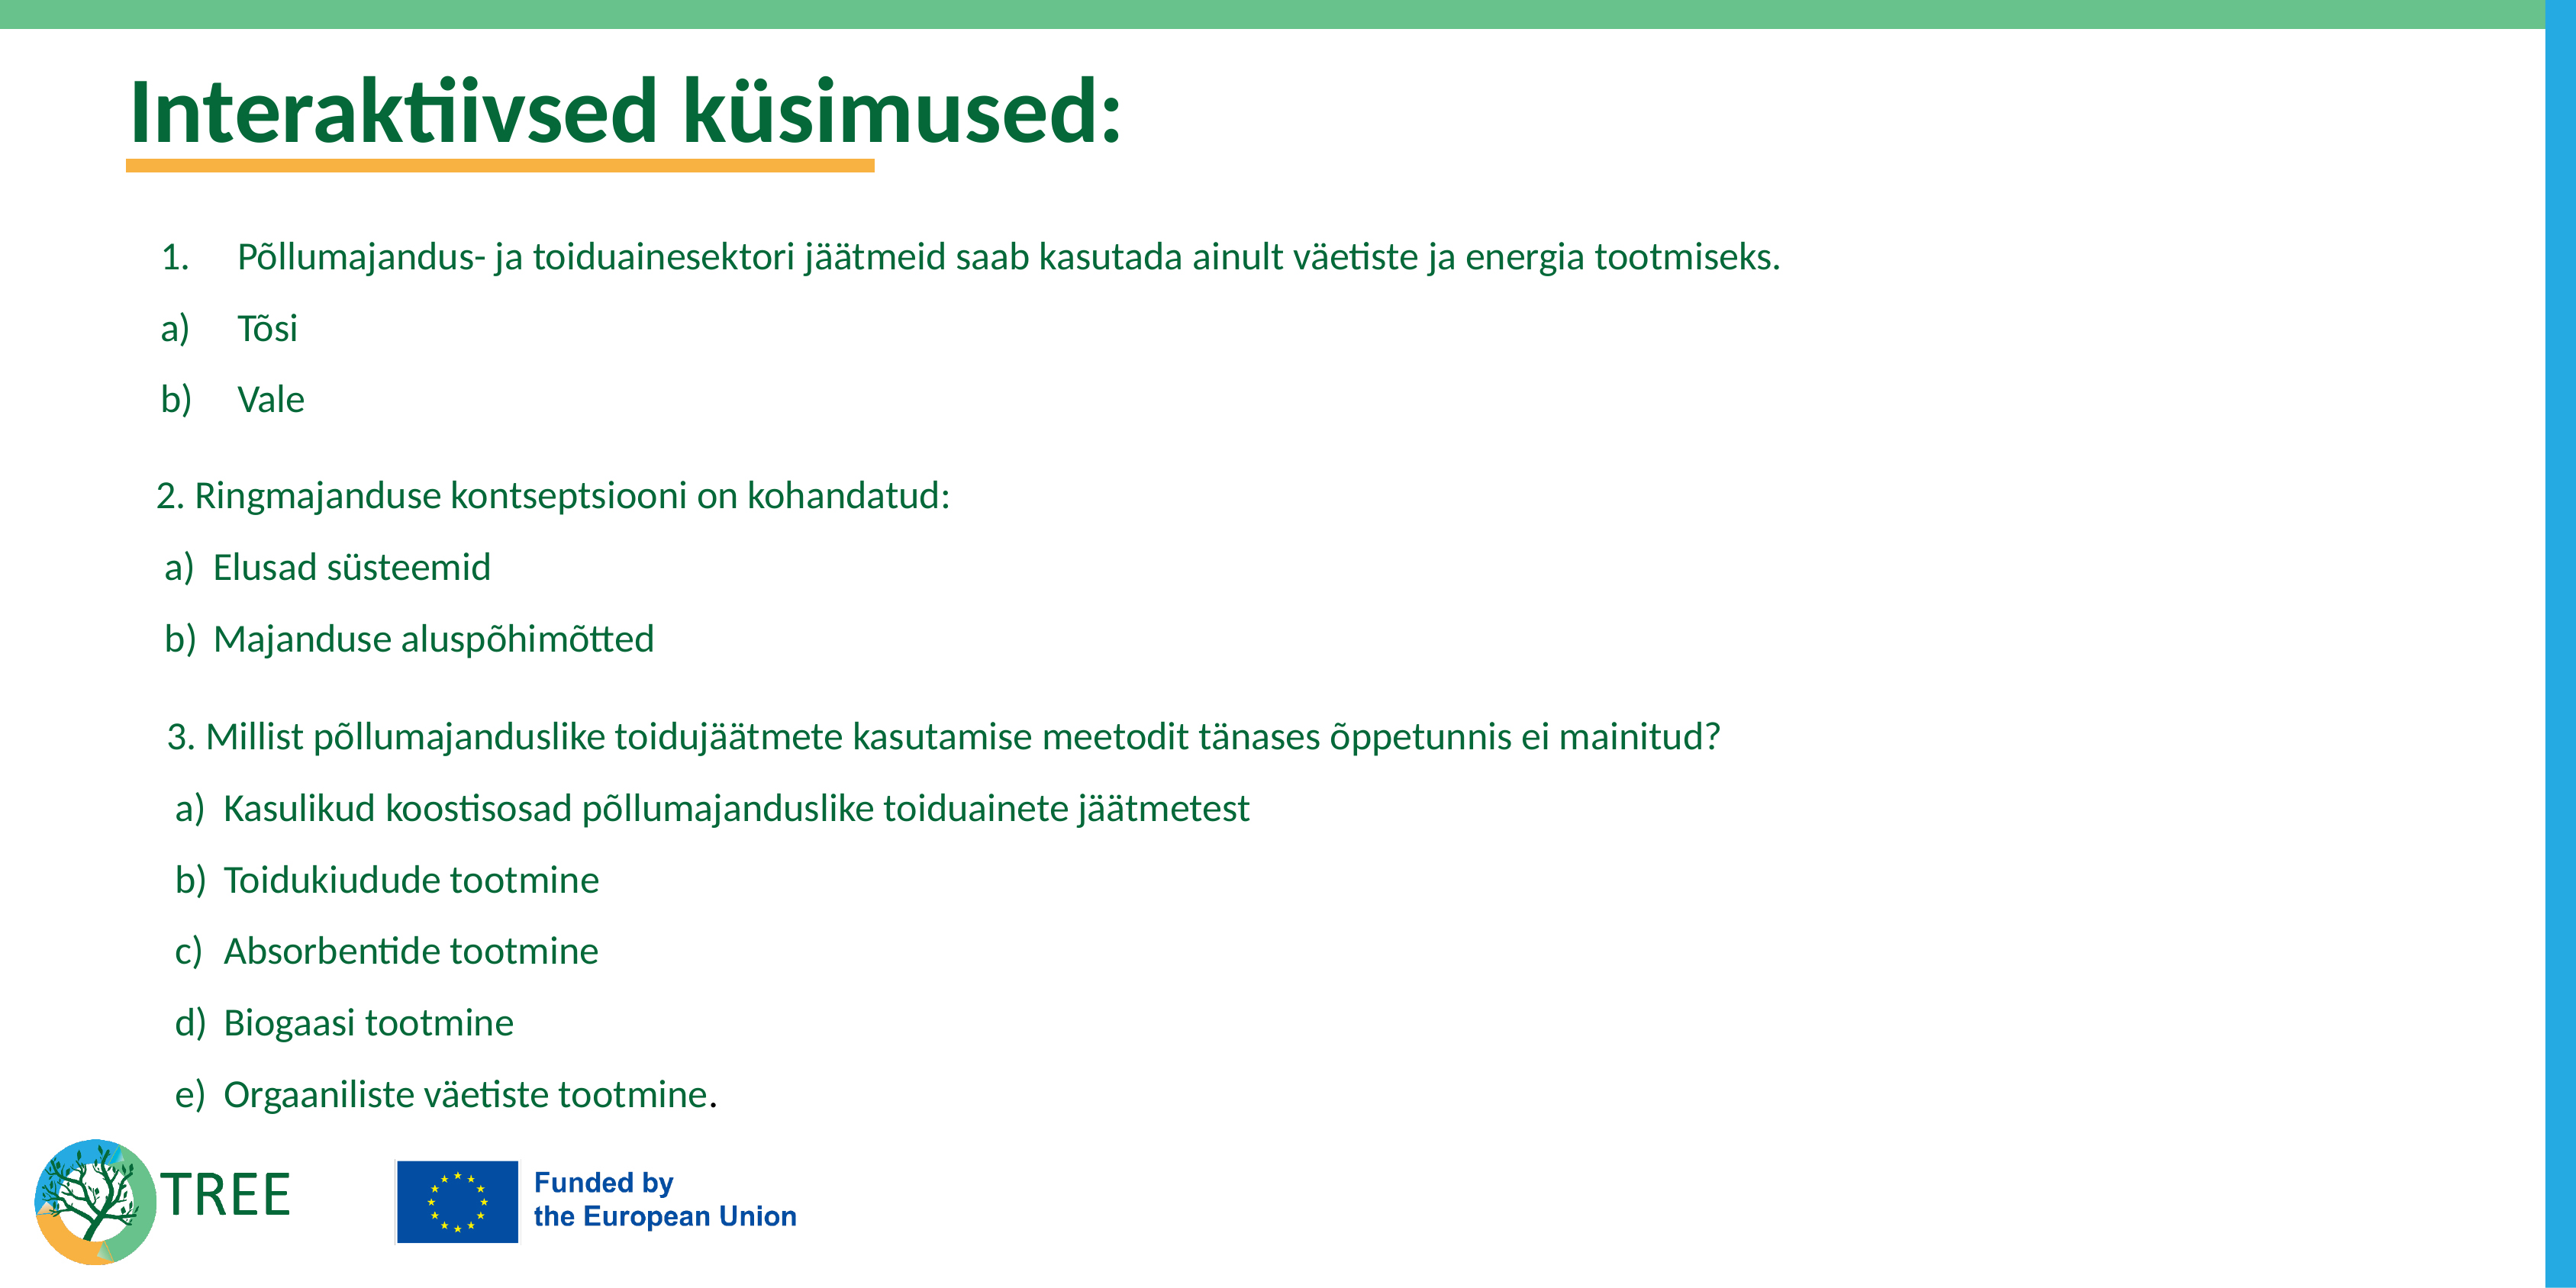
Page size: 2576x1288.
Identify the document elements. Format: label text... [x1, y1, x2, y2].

text_box [0, 0, 2545, 29]
text_box [2545, 0, 2576, 1288]
text_box Interaktiivsed küsimused: [109, 38, 2527, 170]
text_box [126, 159, 875, 172]
picture [392, 1156, 827, 1248]
picture [34, 1139, 289, 1265]
text_box 2. Ringmajanduse kontseptsiooni on kohandatud: Elusad süsteemid Majanduse aluspõhimõtted [144, 433, 1891, 671]
text_box Põllumajandus- ja toiduainesektori jäätmeid saab kasutada ainult väetiste ja energia tootmiseks. Tõsi Vale [124, 196, 2421, 430]
text_box 3. Millist põllumajanduslike toidujäätmete kasutamise meetodit tänases õppetunnis ei mainitud? Kasulikud koostisosad põllumajanduslike toiduainete jäätmetest Toidukiudude tootmine Absorbentide tootmine Biogaasi tootmine Orgaaniliste väetiste tootmine. [155, 675, 2148, 1127]
